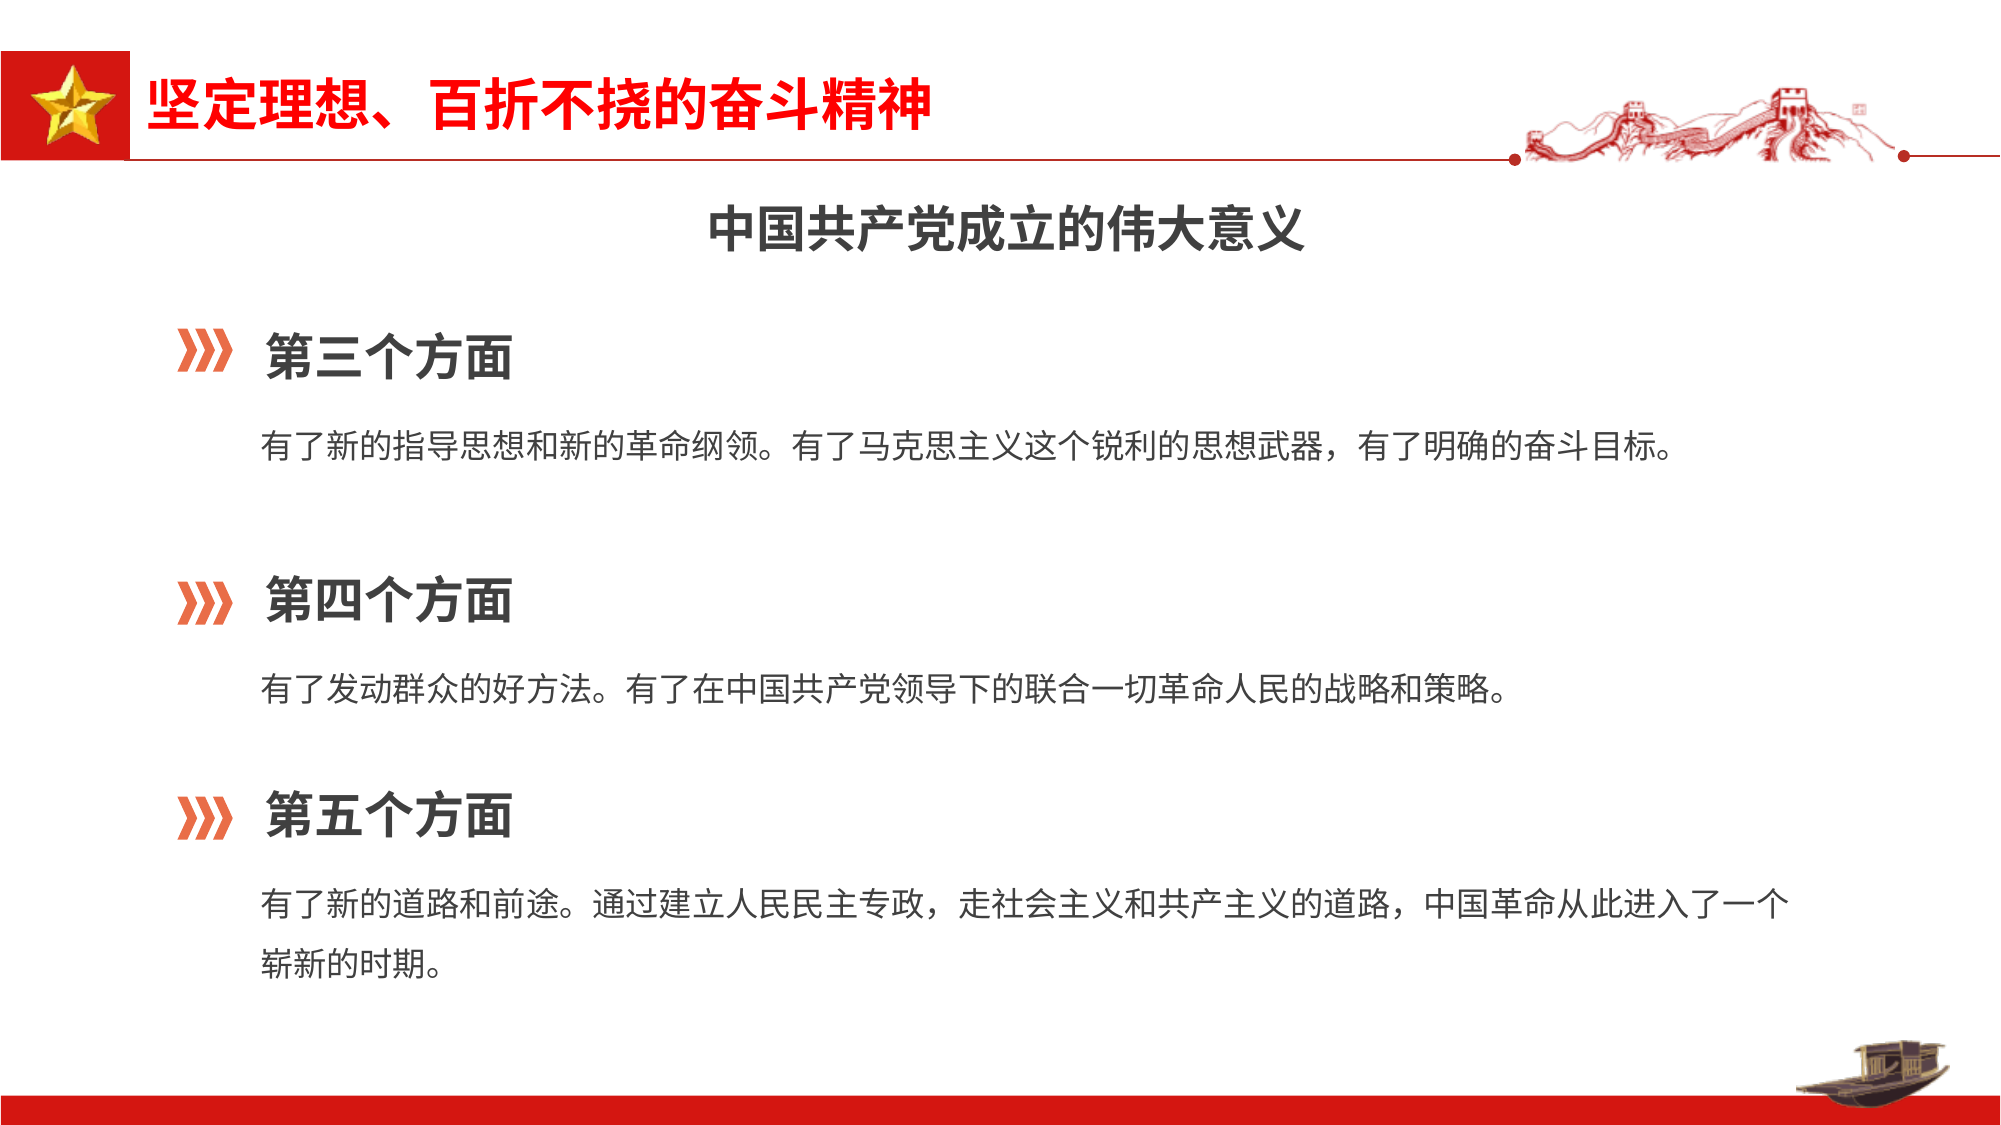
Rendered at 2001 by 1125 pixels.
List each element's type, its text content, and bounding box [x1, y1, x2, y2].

text_box 第三个方面 [217, 317, 563, 393]
text_box 第四个方面 [217, 561, 563, 636]
picture [14, 52, 126, 154]
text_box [177, 581, 233, 625]
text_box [177, 796, 233, 840]
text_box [177, 328, 233, 372]
text_box 有了新的指导思想和新的革命纲领。有了马克思主义这个锐利的思想武器，有了明确的奋斗目标。 [244, 397, 1835, 473]
text_box 有了新的道路和前途。通过建立人民民主专政，走社会主义和共产主义的道路，中国革命从此进入了一个崭新的时期。 [244, 856, 1835, 991]
text_box 第五个方面 [217, 776, 563, 852]
picture [1796, 1039, 1950, 1108]
text_box 有了发动群众的好方法。有了在中国共产党领导下的联合一切革命人民的战略和策略。 [244, 640, 1835, 716]
picture [1525, 16, 1895, 169]
text_box 中国共产党成立的伟大意义 [596, 189, 1416, 265]
